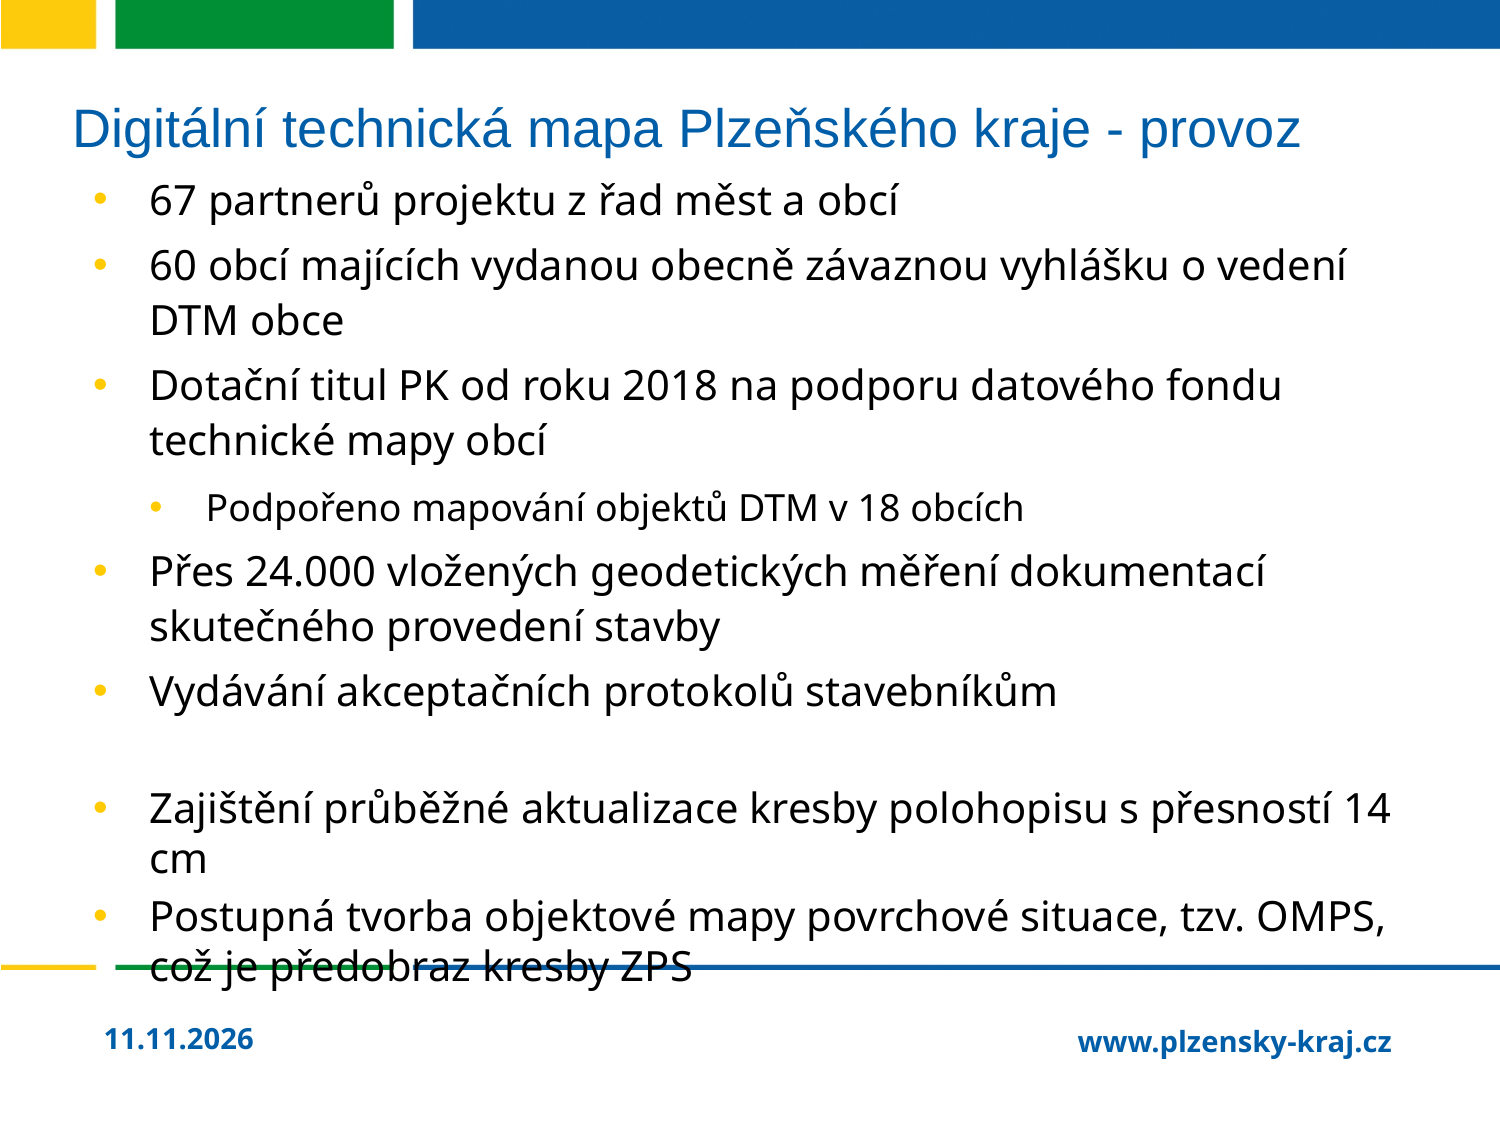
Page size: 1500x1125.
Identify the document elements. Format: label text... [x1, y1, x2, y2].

picture [1, 0, 1500, 970]
title Digitální technická mapa Plzeňského kraje - provoz [57, 66, 1450, 185]
list 67 partnerů projektu z řad měst a obcí 60 obcí majících vydanou obecně závaznou vyhlášku o vedení DTM obce Dotační titul PK od roku 2018 na podporu datového fondu technické mapy obcí Podpořeno mapování objektů DTM v 18 obcích Přes 24.000 vložených geodetických měření dokumentací skutečného provedení stavby Vydávání akceptačních protokolů stavebníkům Zajištění průběžné aktualizace kresby polohopisu s přesností 14 cm Postupná tvorba objektové mapy povrchové situace, tzv. OMPS, což je předobraz kresby ZPS [78, 160, 1429, 1012]
